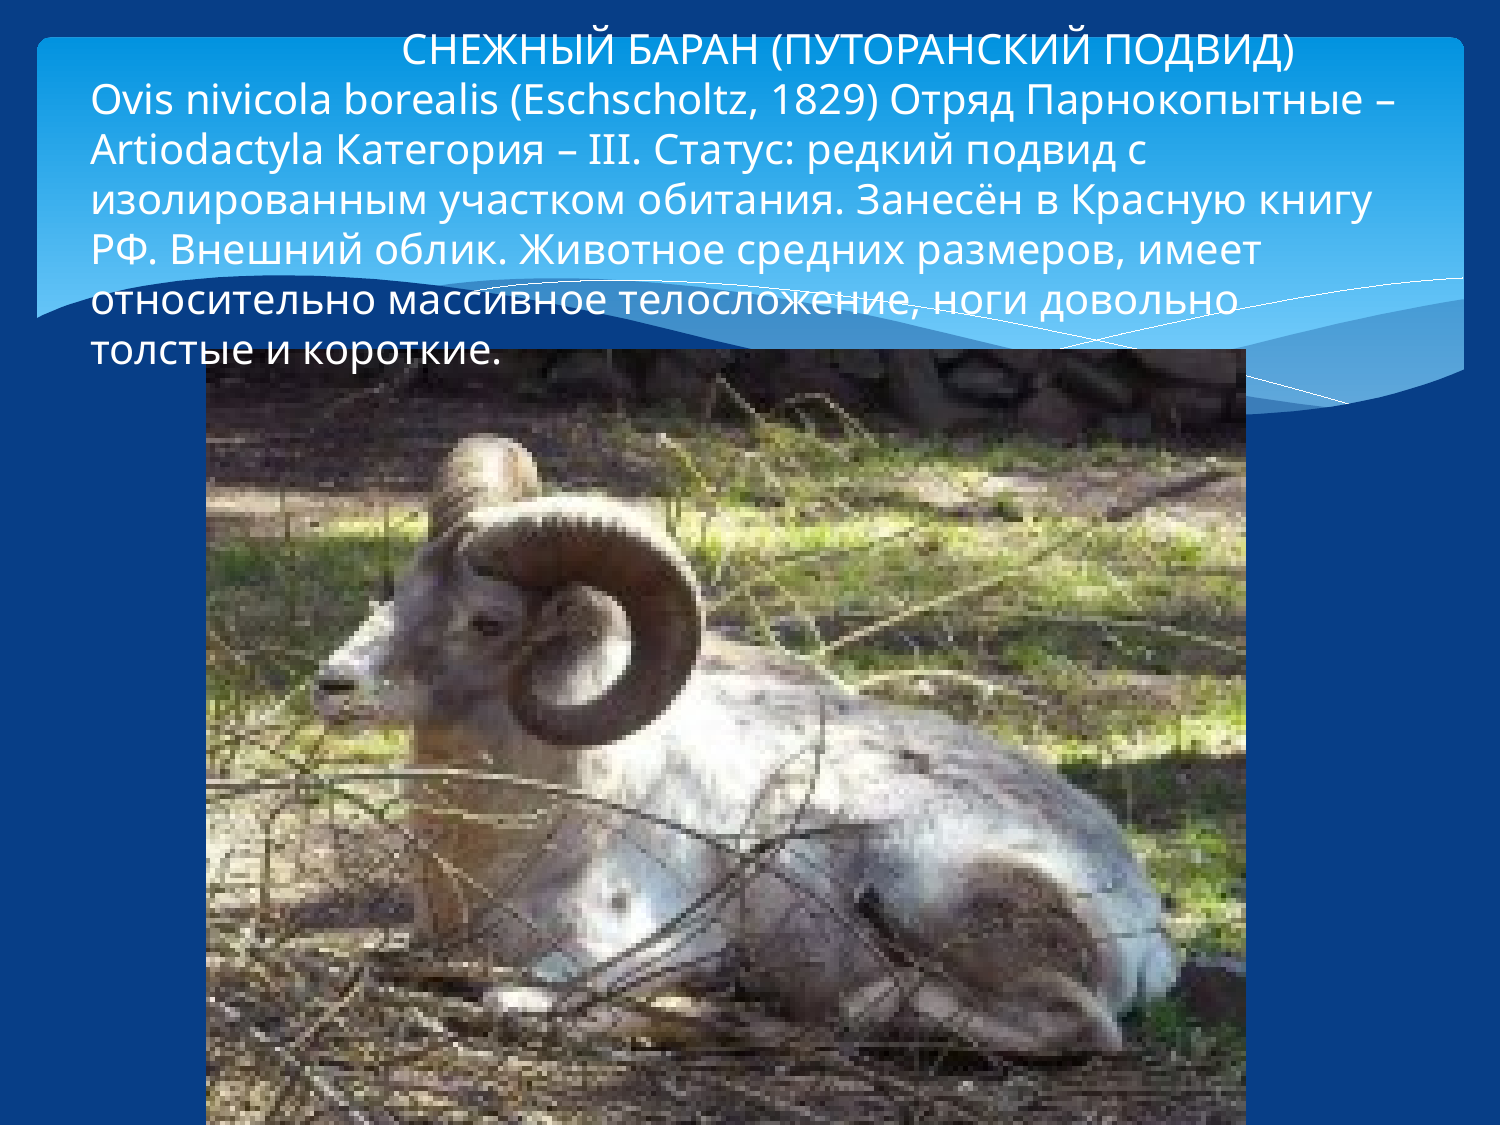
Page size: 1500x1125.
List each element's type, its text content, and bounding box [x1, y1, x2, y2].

picture [486, 37, 494, 45]
picture [1286, 37, 1291, 45]
picture [405, 37, 413, 45]
picture [1212, 37, 1217, 45]
picture [774, 37, 779, 45]
picture [866, 37, 873, 45]
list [206, 349, 1251, 1125]
picture [696, 37, 701, 45]
picture [602, 37, 611, 45]
picture [1015, 37, 1023, 45]
picture [912, 37, 917, 45]
picture [1155, 37, 1162, 45]
picture [817, 37, 823, 45]
picture [1137, 37, 1144, 45]
picture [1046, 37, 1055, 45]
picture [661, 37, 670, 45]
title СНЕЖНЫЙ БАРАН (ПУТОРАНСКИЙ ПОДВИД) Ovis nivicola borealis (Eschscholtz, 1829) Отряд Парнокопытные – Artiodactyla Категория – III. Статус: редкий подвид с изолированным участком обитания. Занесён в Красную книгу РФ. Внешний облик. Животное средних размеров, имеет относительно массивное телосложение, ноги довольно толстые и короткие. [75, 45, 1425, 350]
picture [980, 37, 988, 45]
picture [711, 37, 720, 45]
picture [884, 37, 891, 45]
picture [927, 37, 936, 45]
picture [833, 37, 838, 45]
picture [1078, 37, 1087, 45]
picture [506, 37, 513, 45]
picture [1239, 37, 1248, 45]
